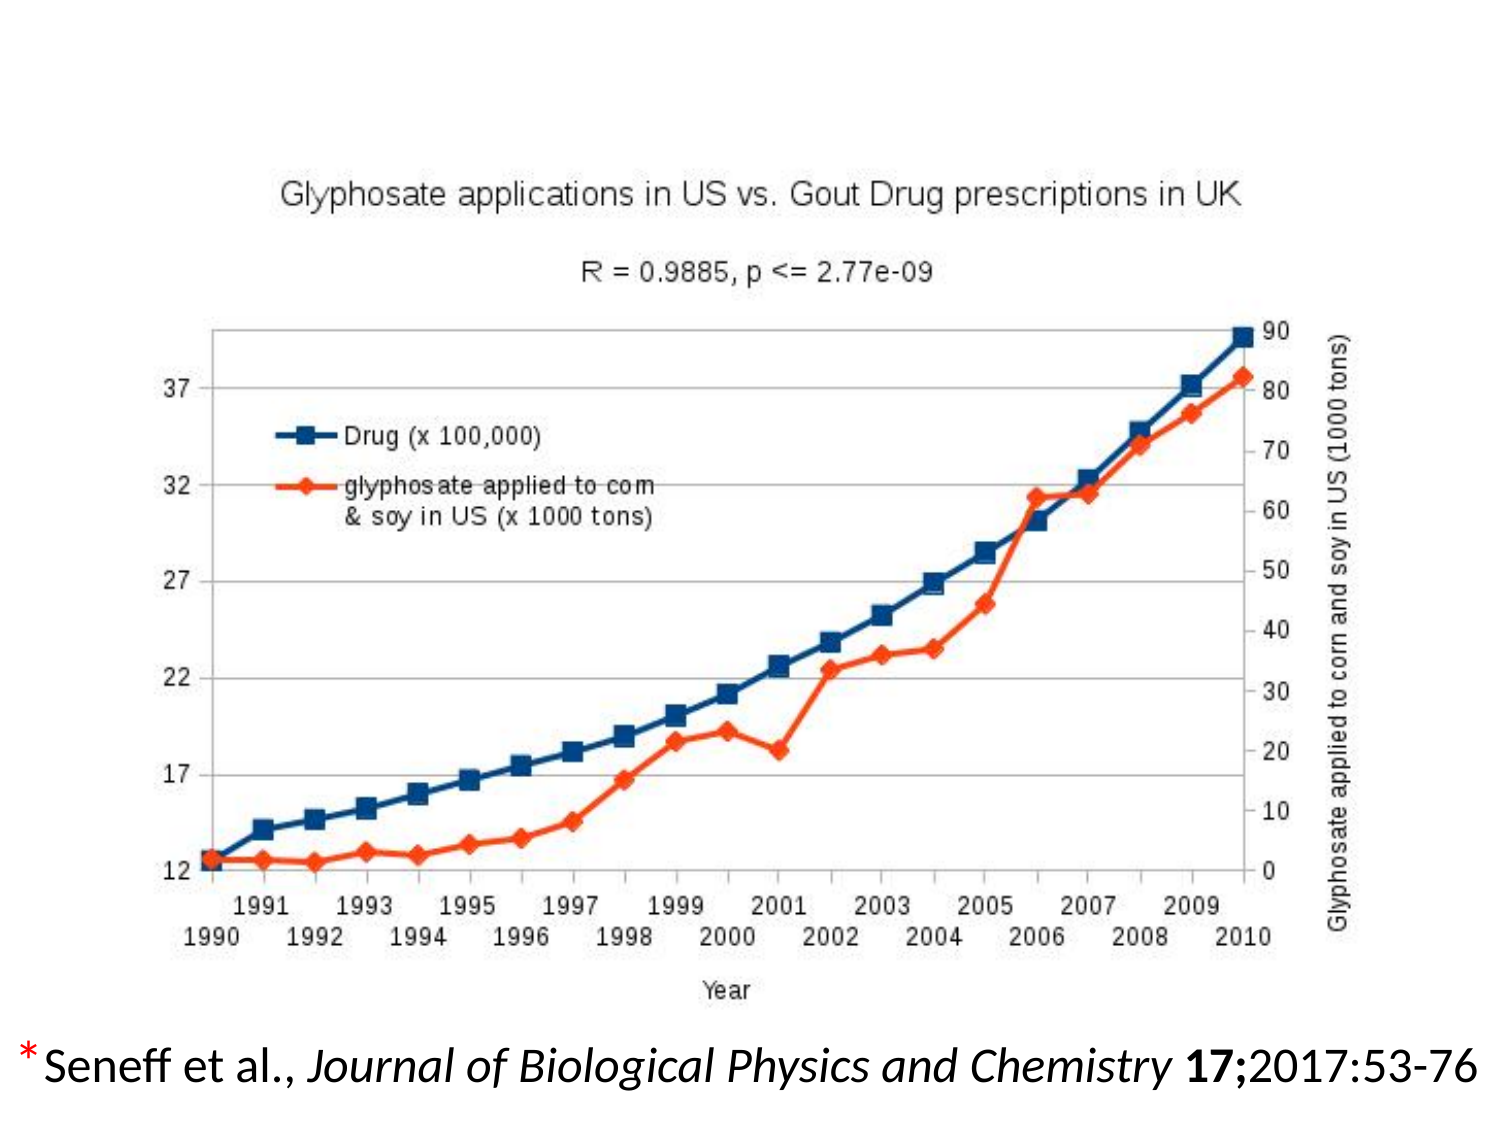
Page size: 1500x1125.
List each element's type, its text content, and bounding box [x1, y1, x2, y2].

text_box *Seneff et al., Journal of Biological Physics and Chemistry 17;2017:53-76 [0, 1054, 1500, 1102]
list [0, 135, 1500, 1047]
